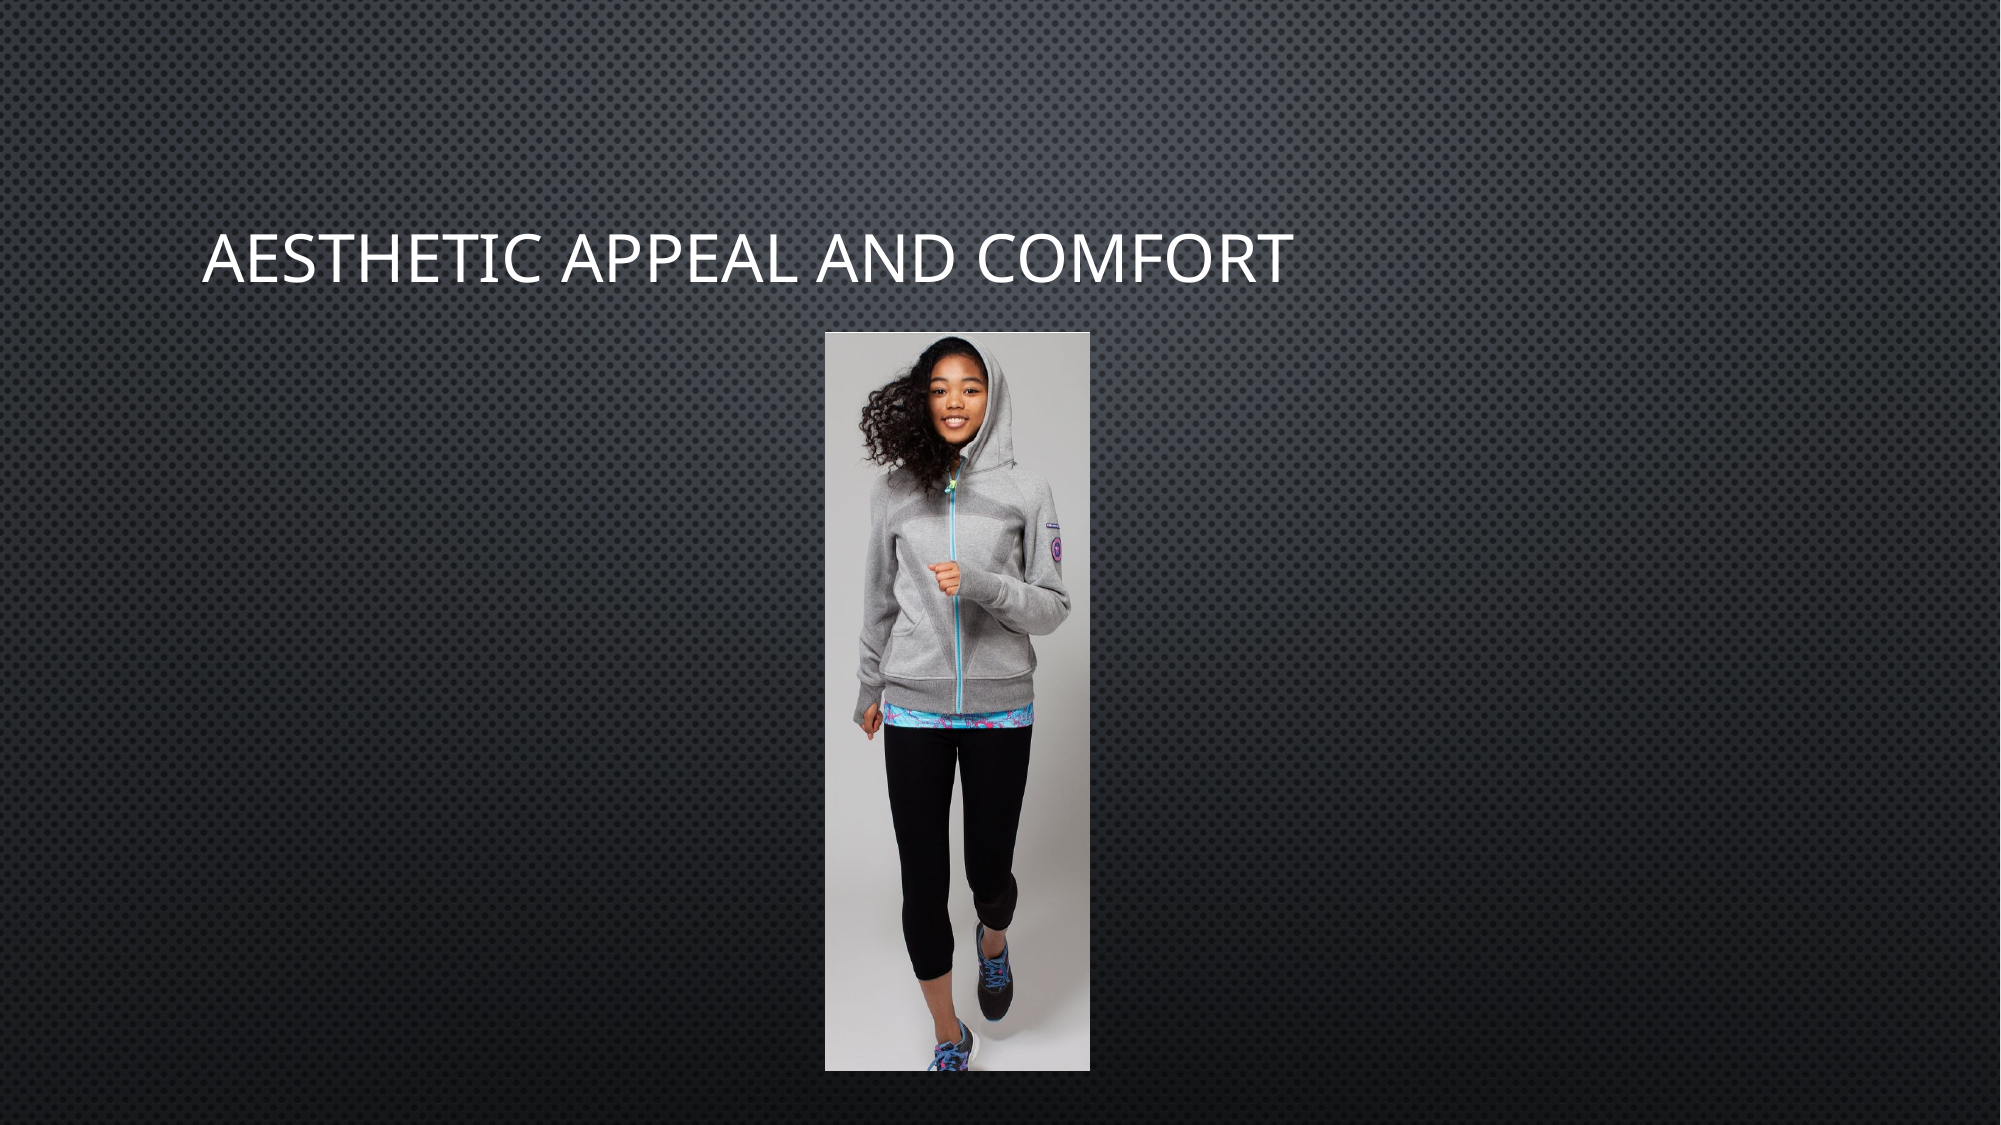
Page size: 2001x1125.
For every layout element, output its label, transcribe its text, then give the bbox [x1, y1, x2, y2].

picture [825, 332, 1090, 1071]
title Aesthetic appeal and comfort [187, 99, 1813, 413]
